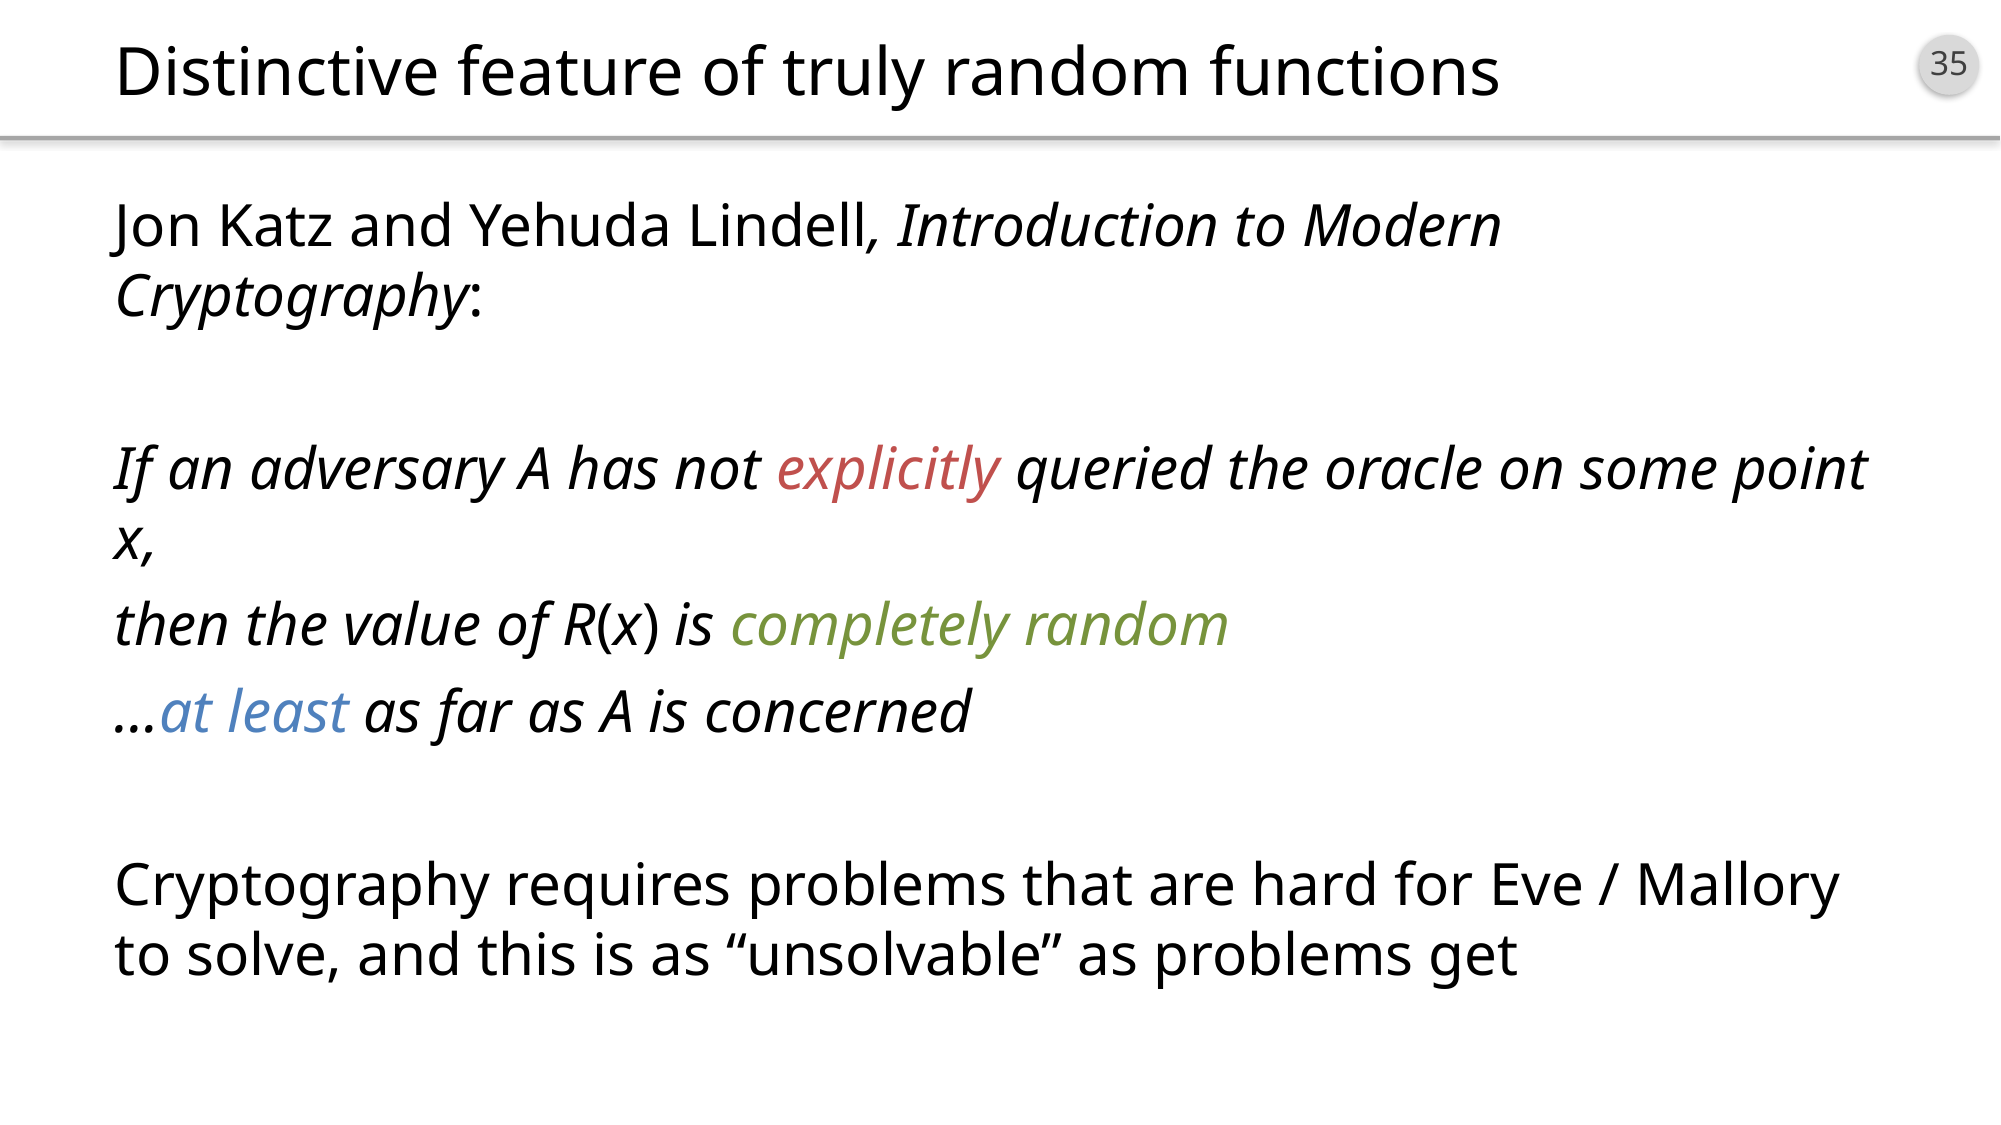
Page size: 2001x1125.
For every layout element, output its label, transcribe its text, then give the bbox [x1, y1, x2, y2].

title Distinctive feature of truly random functions [99, 24, 1900, 114]
list Jon Katz and Yehuda Lindell, Introduction to Modern Cryptography: If an adversary A has not explicitly queried the oracle on some point x, then the value of R(x) is completely random …at least as far as A is concerned Cryptography requires problems that are hard for Eve / Mallory to solve, and this is as “unsolvable” as problems get [99, 180, 1900, 1044]
